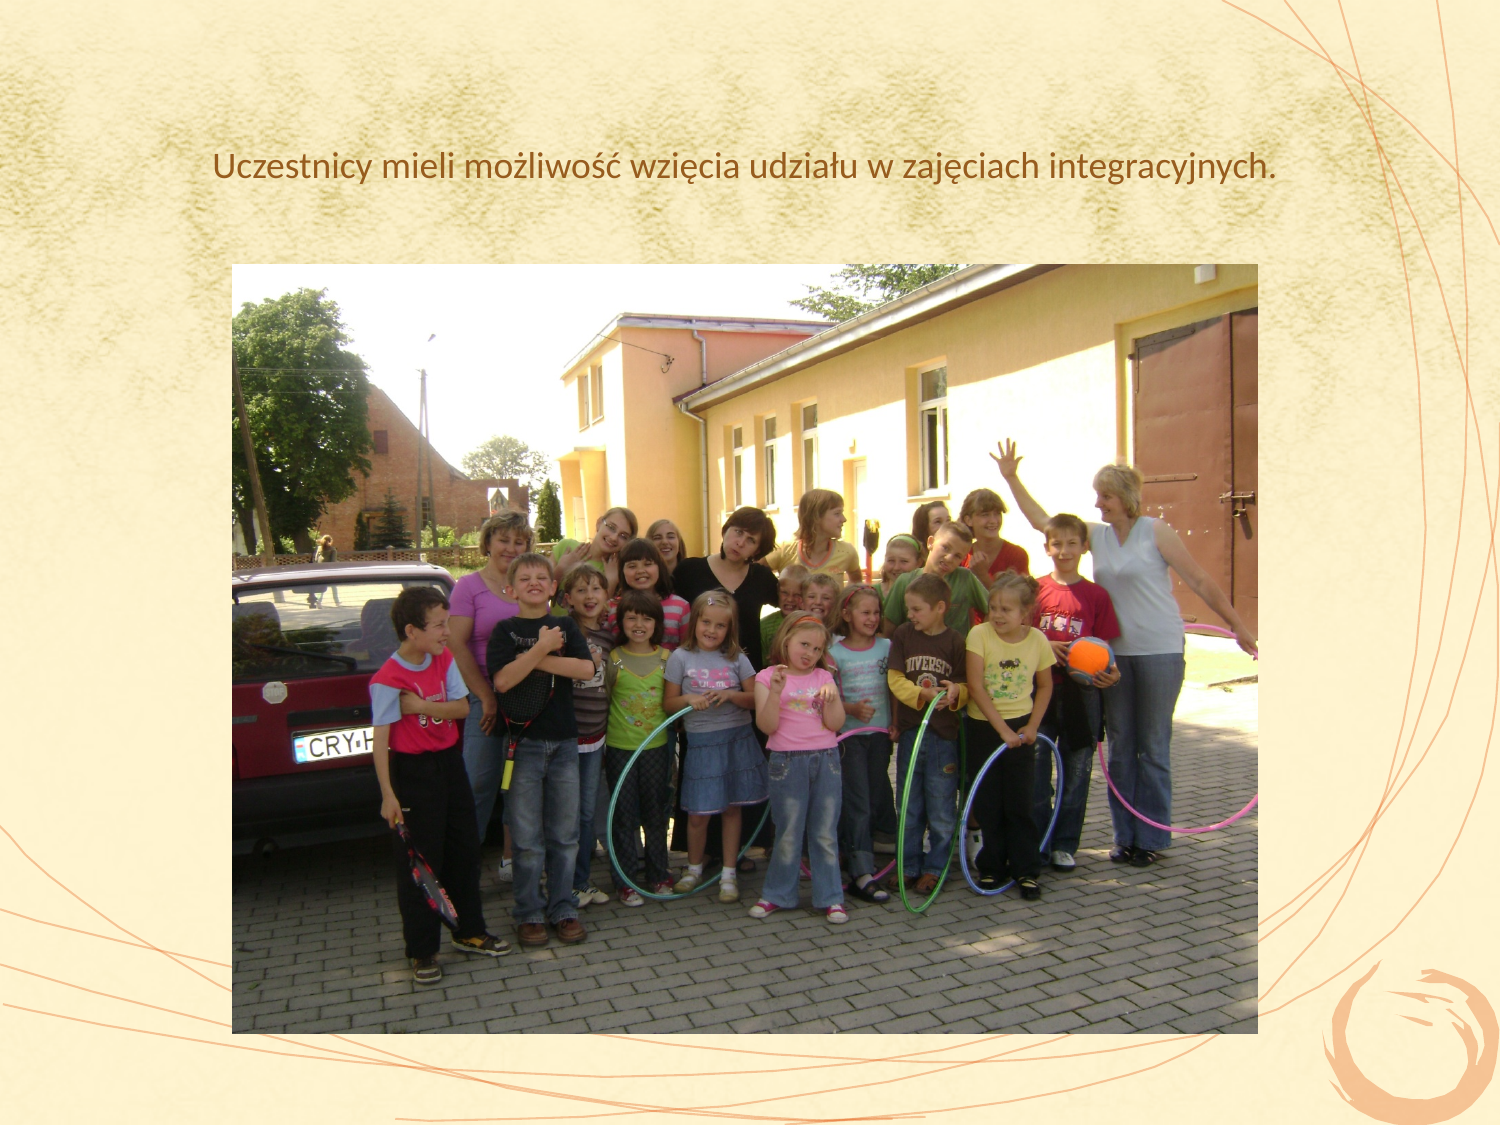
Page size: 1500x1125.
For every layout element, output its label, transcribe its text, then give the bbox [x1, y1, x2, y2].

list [232, 264, 1259, 1035]
title Uczestnicy mieli możliwość wzięcia udziału w zajęciach integracyjnych. [70, 70, 1421, 258]
